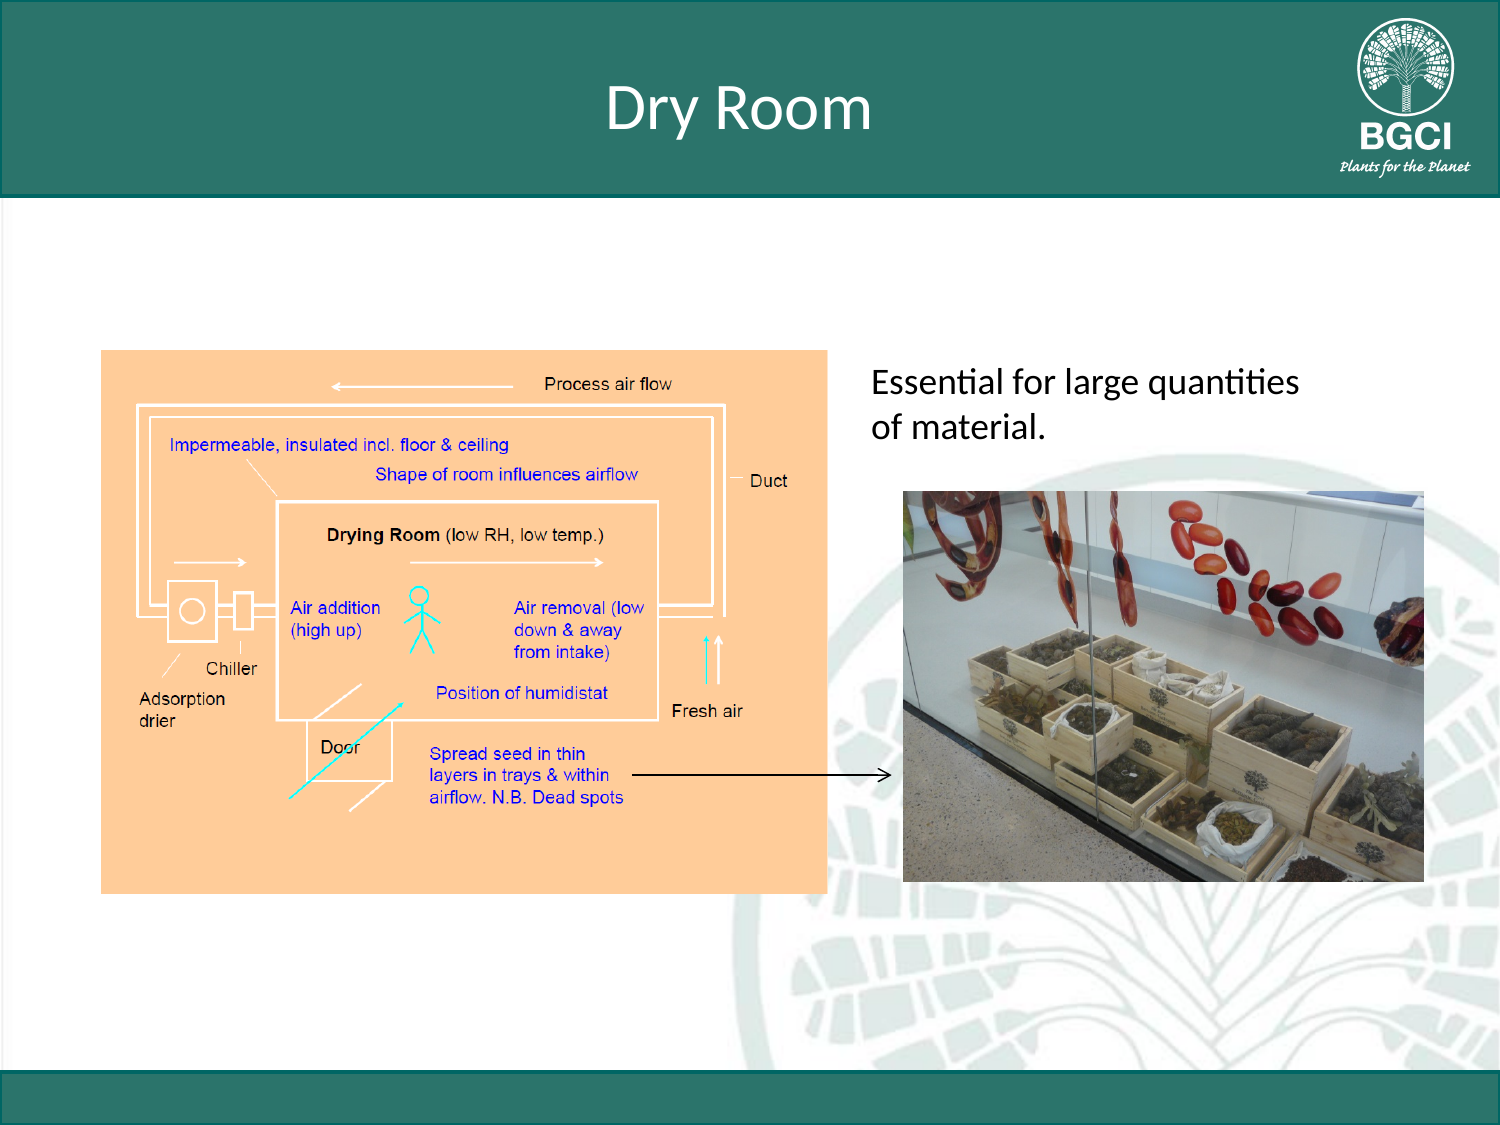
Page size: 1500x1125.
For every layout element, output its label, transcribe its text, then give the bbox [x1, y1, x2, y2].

picture [0, 198, 1500, 1070]
text_box Essential for large quantities of material. [856, 349, 1329, 545]
title Dry Room [55, 8, 1424, 197]
picture [1424, 18, 1471, 178]
